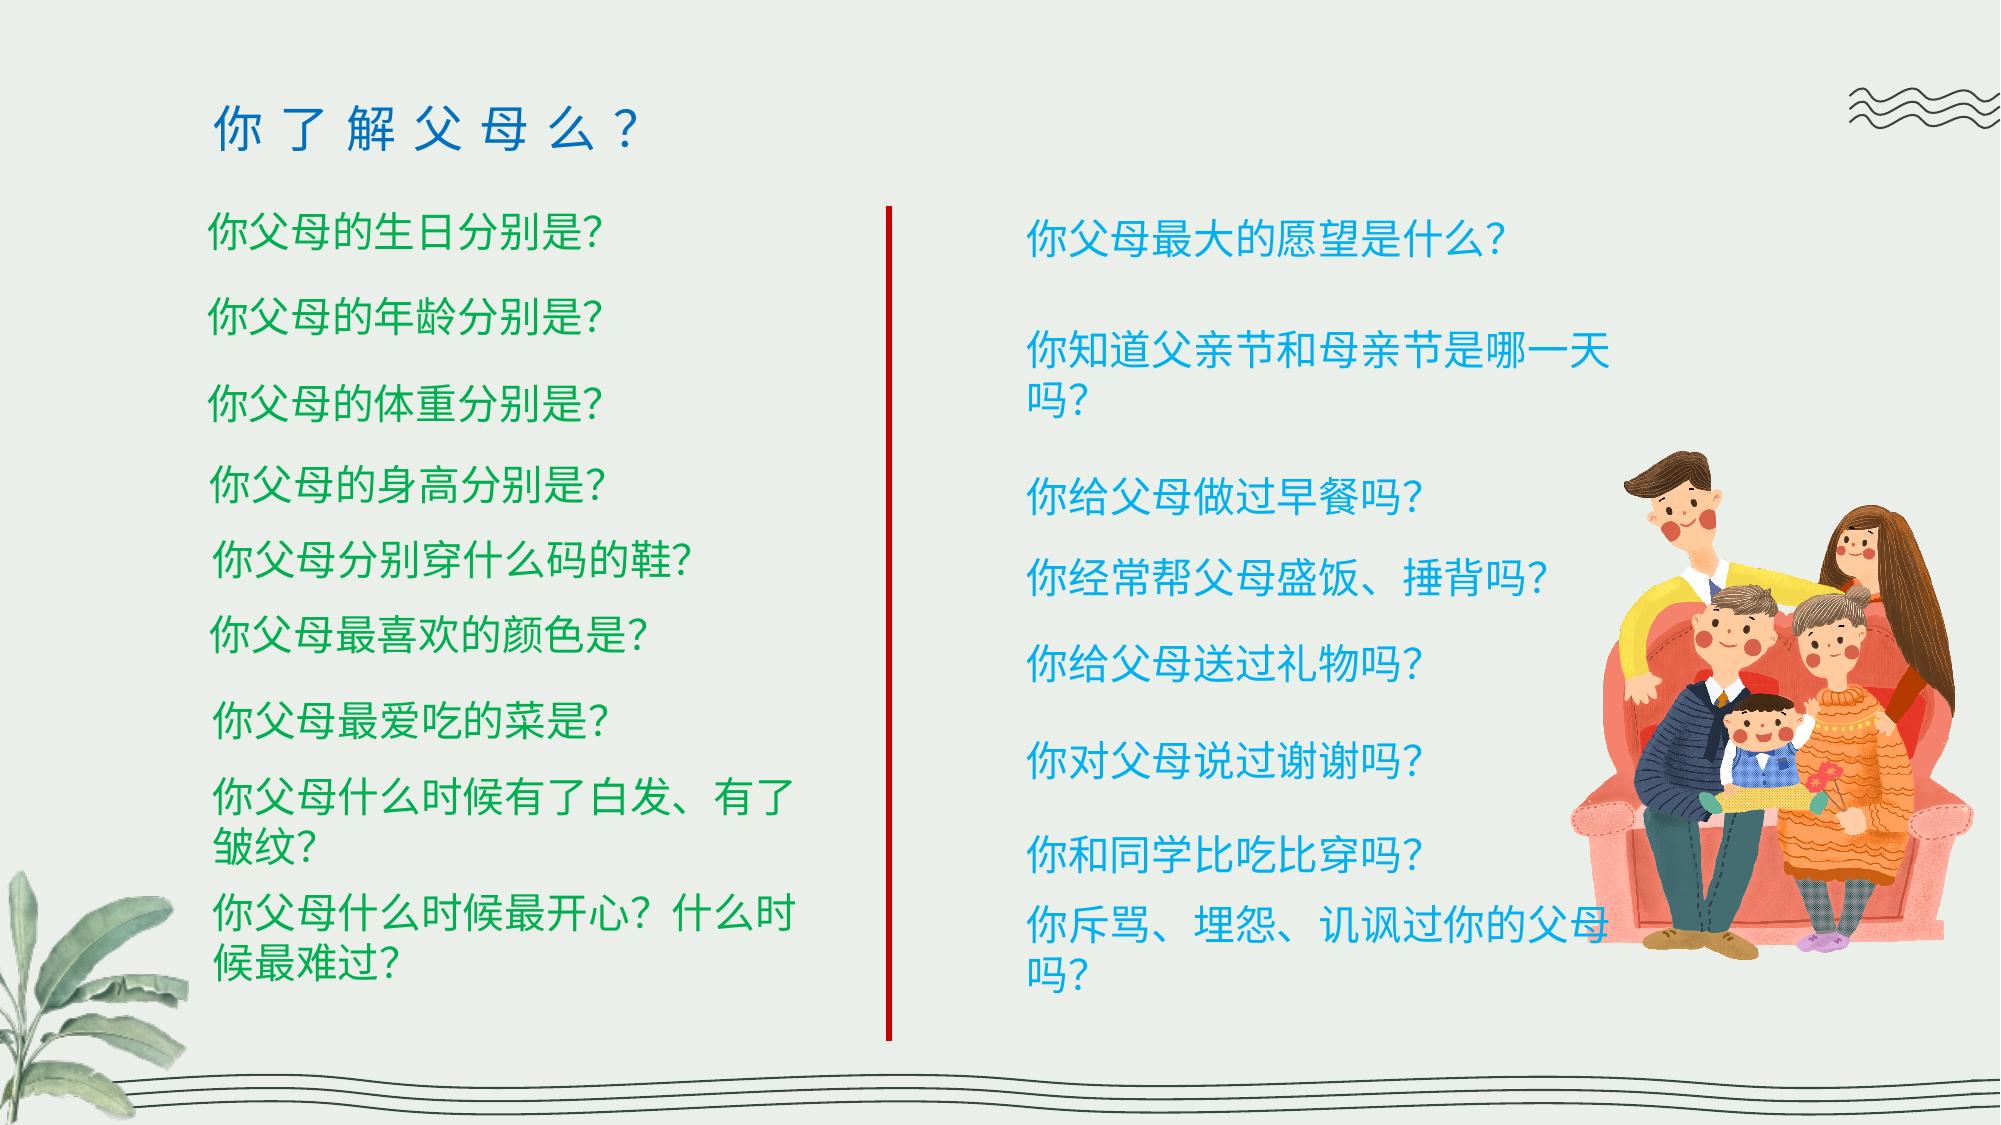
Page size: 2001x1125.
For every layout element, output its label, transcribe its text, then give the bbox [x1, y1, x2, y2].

text_box 你父母最喜欢的颜色是？ [195, 601, 816, 667]
text_box 你给父母送过礼物吗？ [1011, 630, 1554, 695]
text_box 你父母的体重分别是？ [192, 370, 765, 435]
picture [1554, 442, 1993, 968]
text_box 你和同学比吃比穿吗？ [1011, 821, 1554, 886]
text_box 你父母最大的愿望是什么？ [1011, 205, 1748, 271]
text_box 你父母什么时候有了白发、有了皱纹？ [197, 763, 816, 878]
text_box 你父母分别穿什么码的鞋？ [197, 526, 886, 592]
text_box 你父母的身高分别是？ [195, 451, 768, 516]
text_box 你知道父亲节和母亲节是哪一天吗？ [1011, 316, 1639, 432]
text_box 你斥骂、埋怨、讥讽过你的父母吗？ [1011, 891, 1639, 1007]
text_box 你父母最爱吃的菜是？ [197, 687, 771, 753]
text_box 你父母什么时候最开心？什么时候最难过？ [197, 879, 826, 994]
text_box 你给父母做过早餐吗？ [1011, 463, 1554, 528]
text_box 你父母的生日分别是？ [192, 198, 765, 264]
picture [0, 870, 189, 1125]
text_box 你父母的年龄分别是？ [192, 283, 765, 349]
text_box 你对父母说过谢谢吗？ [1011, 726, 1554, 792]
text_box 你了解父母么？ [198, 89, 896, 165]
text_box 你经常帮父母盛饭、捶背吗？ [1011, 543, 1554, 609]
